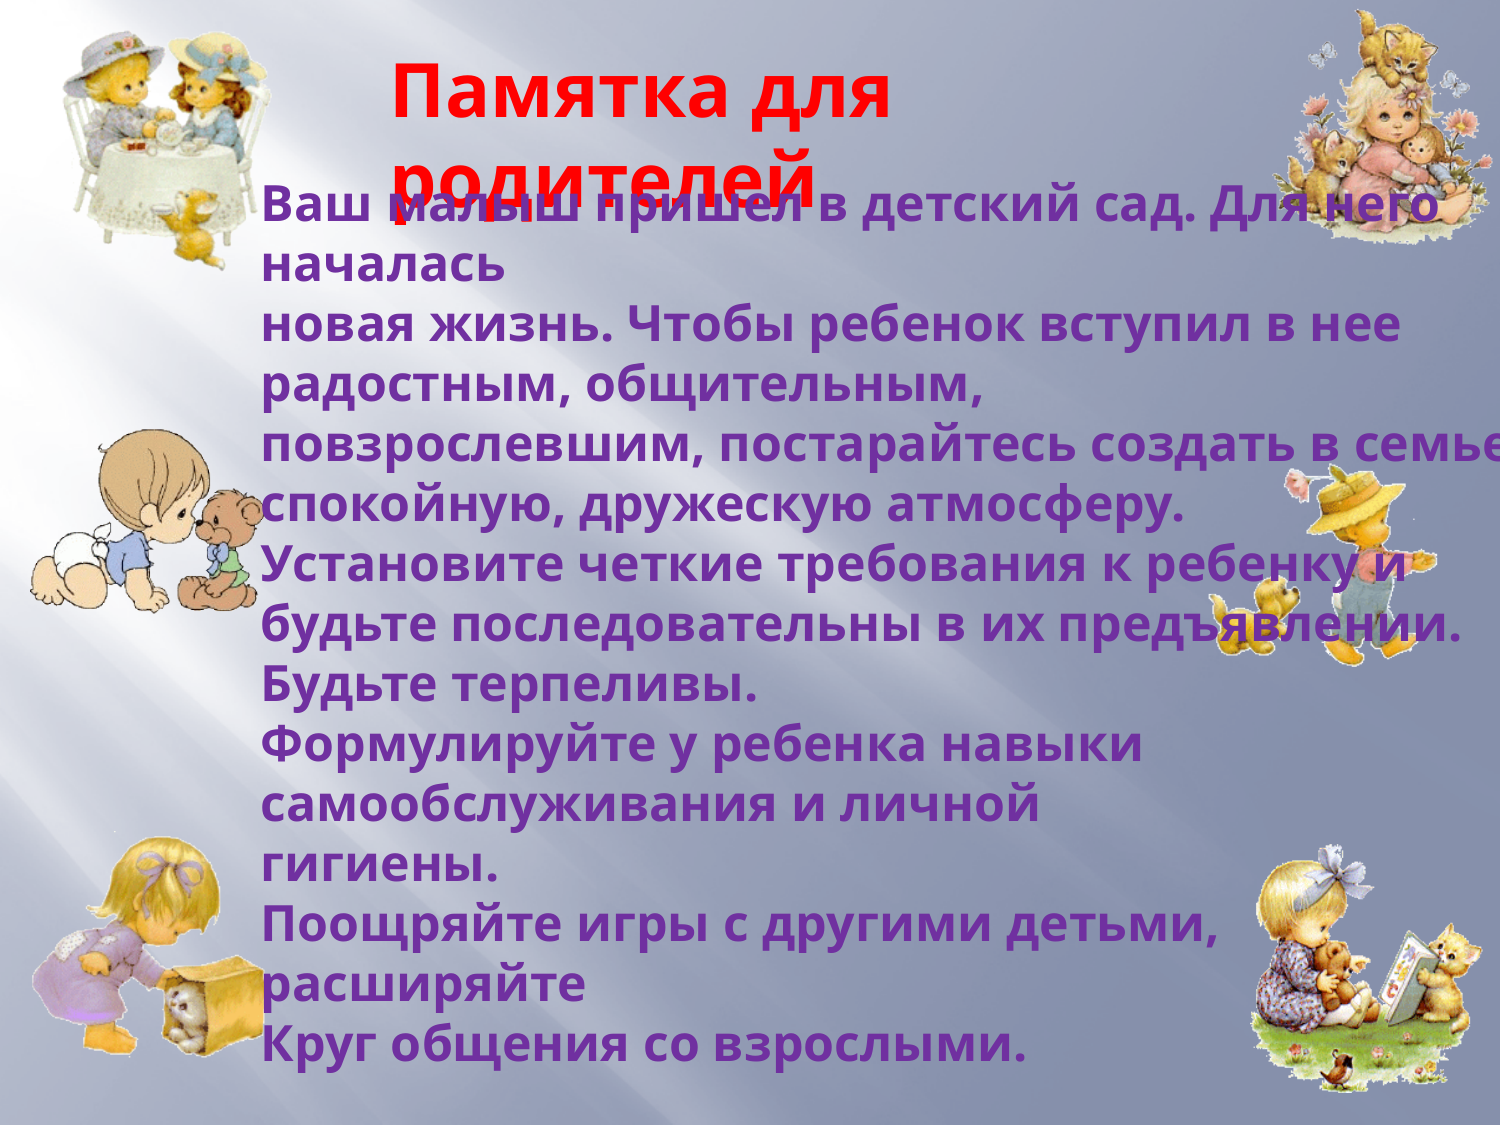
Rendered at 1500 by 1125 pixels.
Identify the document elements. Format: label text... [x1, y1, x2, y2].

text_box Ваш малыш пришел в детский сад. Для него началась новая жизнь. Чтобы ребенок вступил в нее радостным, общительным, повзрослевшим, постарайтесь создать в семье спокойную, дружескую атмосферу. Установите четкие требования к ребенку и будьте последовательны в их предъявлении. Будьте терпеливы. Формулируйте у ребенка навыки самообслуживания и личной гигиены. Поощряйте игры с другими детьми, расширяйте Круг общения со взрослыми. [246, 163, 1500, 1125]
picture [1271, 0, 1500, 251]
picture [1249, 843, 1500, 1093]
picture [23, 831, 274, 1067]
picture [58, 23, 284, 274]
picture [23, 421, 274, 623]
picture [1195, 456, 1446, 683]
text_box Памятка для родителей [374, 35, 1219, 163]
